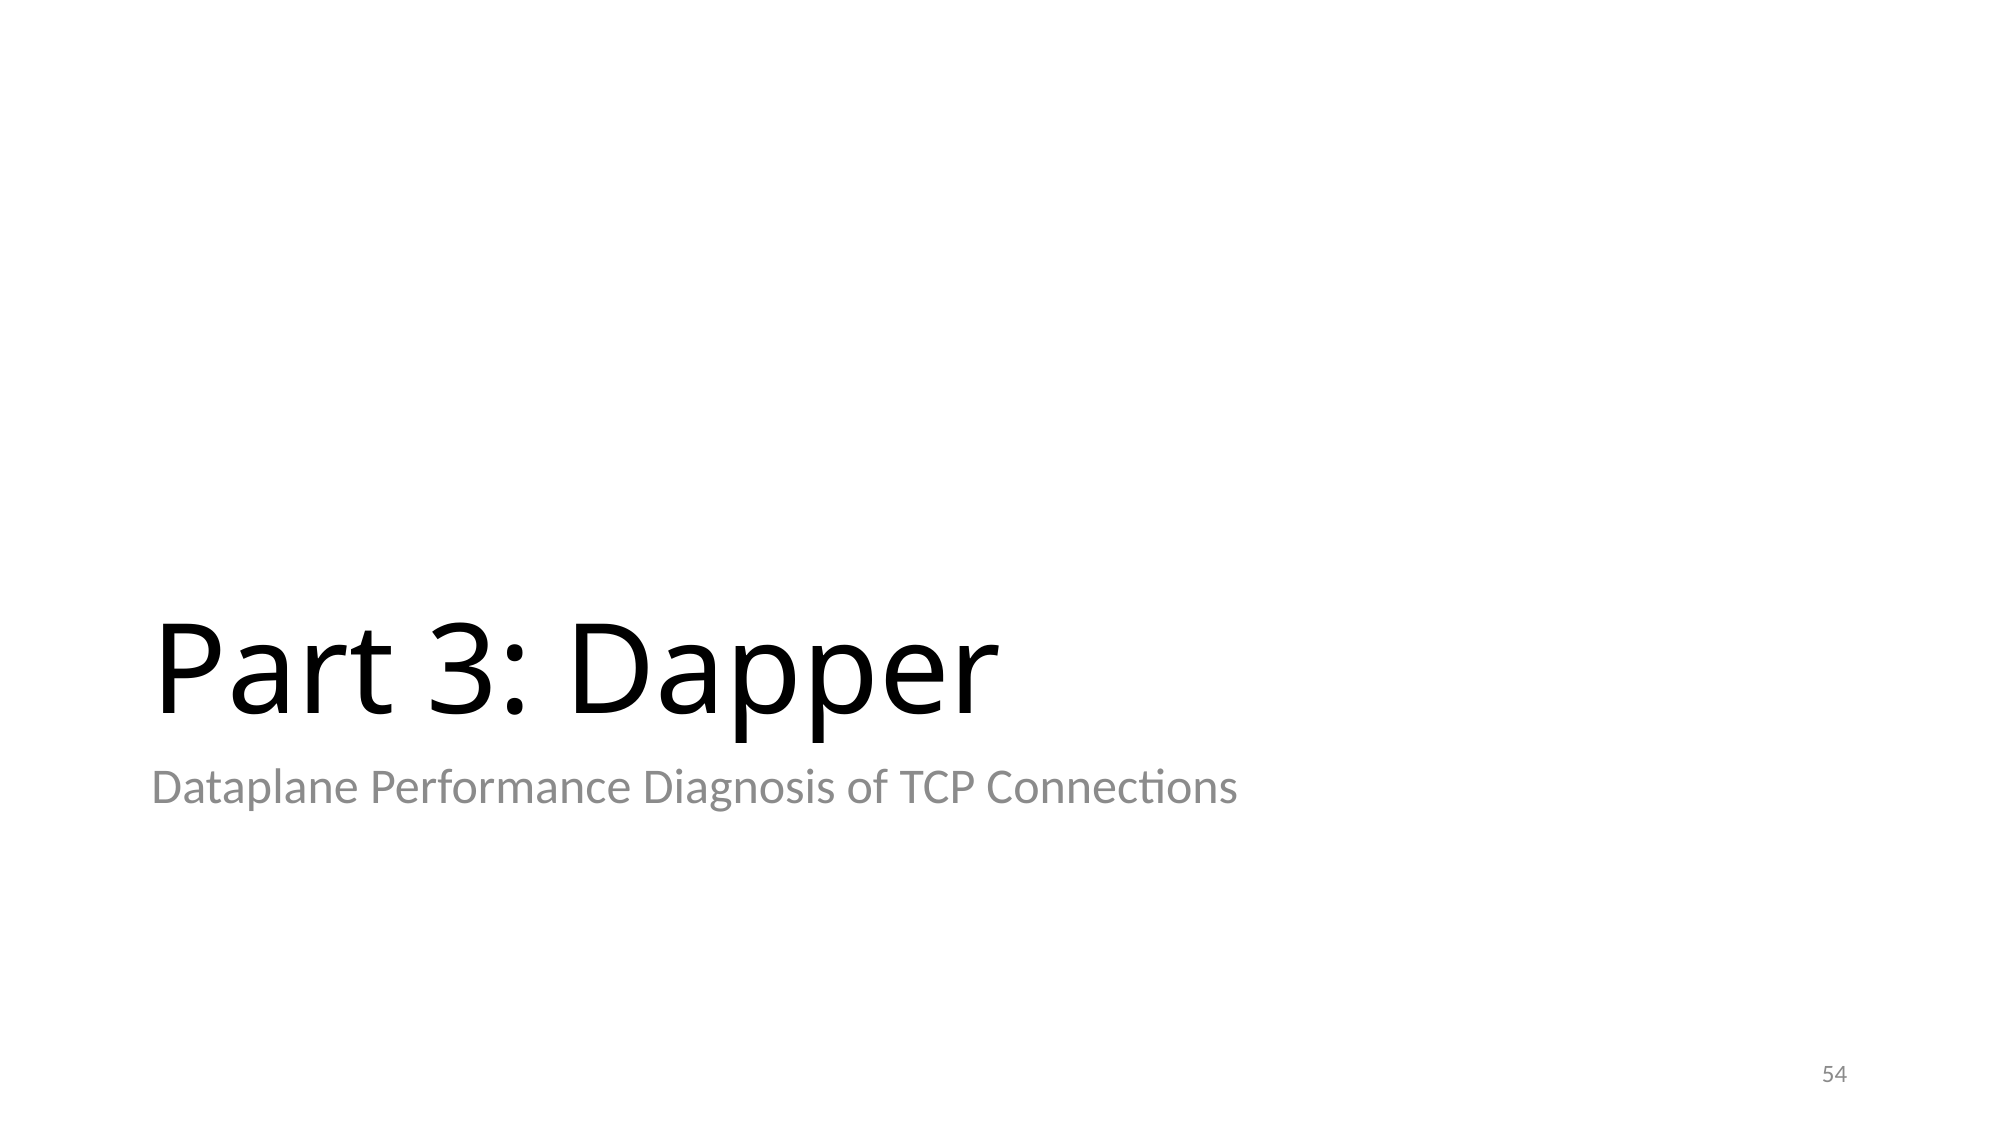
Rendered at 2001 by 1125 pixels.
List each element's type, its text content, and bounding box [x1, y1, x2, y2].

title Part 3: Dapper [136, 280, 1862, 749]
list Dataplane Performance Diagnosis of TCP Connections [136, 752, 1862, 999]
slide_number 54 [1412, 1042, 1863, 1103]
